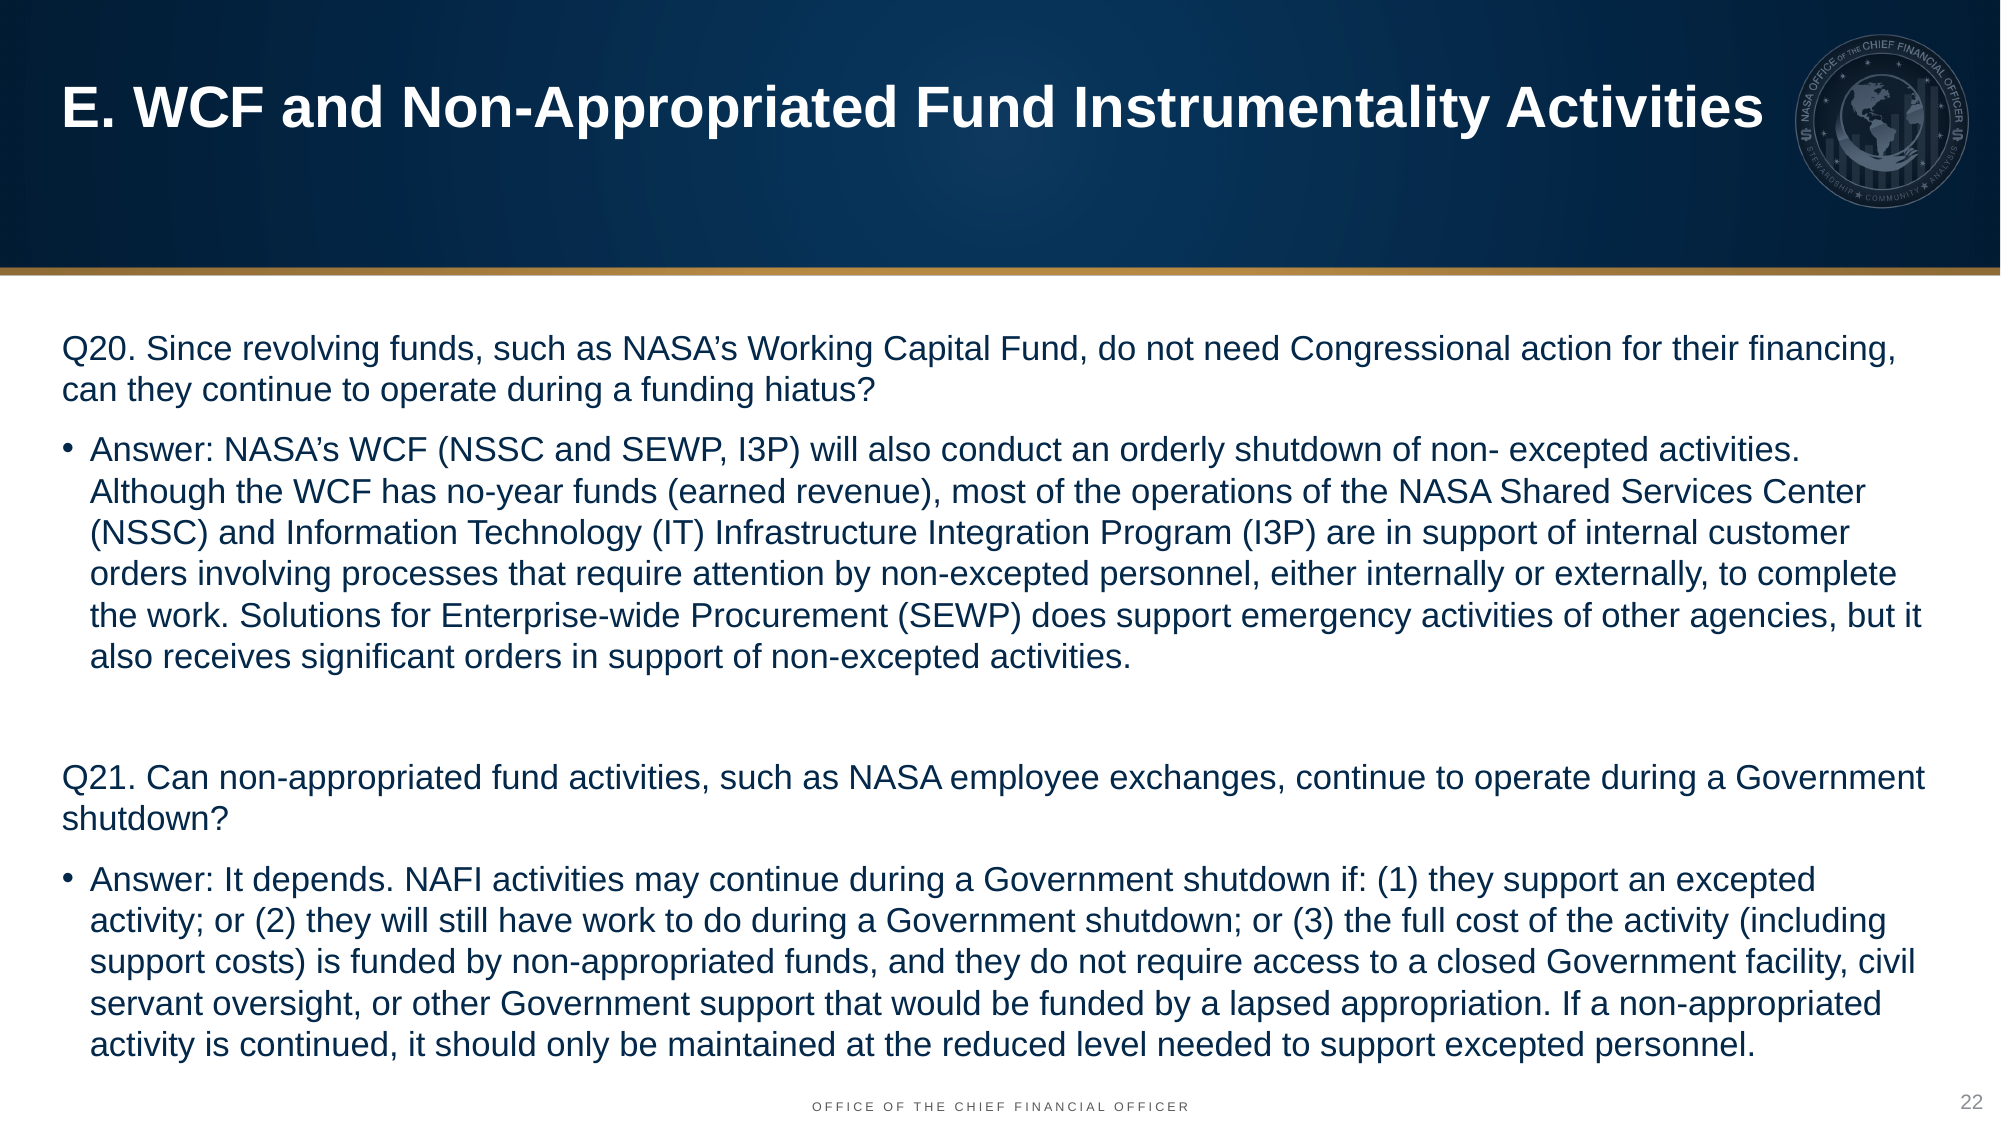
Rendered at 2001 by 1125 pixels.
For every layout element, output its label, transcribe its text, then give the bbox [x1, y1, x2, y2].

slide_number 22 [1548, 1079, 1999, 1123]
text_box E. WCF and Non-Appropriated Fund Instrumentality Activities [46, 42, 1795, 166]
picture [0, 0, 2001, 276]
list Q20. Since revolving funds, such as NASA’s Working Capital Fund, do not need Congressional action for their financing, can they continue to operate during a funding hiatus? Answer: NASA’s WCF (NSSC and SEWP, I3P) will also conduct an orderly shutdown of non- excepted activities. Although the WCF has no-year funds (earned revenue), most of the operations of the NASA Shared Services Center (NSSC) and Information Technology (IT) Infrastructure Integration Program (I3P) are in support of internal customer orders involving processes that require attention by non-excepted personnel, either internally or externally, to complete the work. Solutions for Enterprise-wide Procurement (SEWP) does support emergency activities of other agencies, but it also receives significant orders in support of non-excepted activities. Q21. Can non-appropriated fund activities, such as NASA employee exchanges, continue to operate during a Government shutdown? Answer: It depends. NAFI activities may continue during a Government shutdown if: (1) they support an excepted activity; or (2) they will still have work to do during a Government shutdown; or (3) the full cost of the activity (including support costs) is funded by non-appropriated funds, and they do not require access to a closed Government facility, civil servant oversight, or other Government support that would be funded by a lapsed appropriation. If a non-appropriated activity is continued, it should only be maintained at the reduced level needed to support excepted personnel. [46, 318, 1956, 1082]
